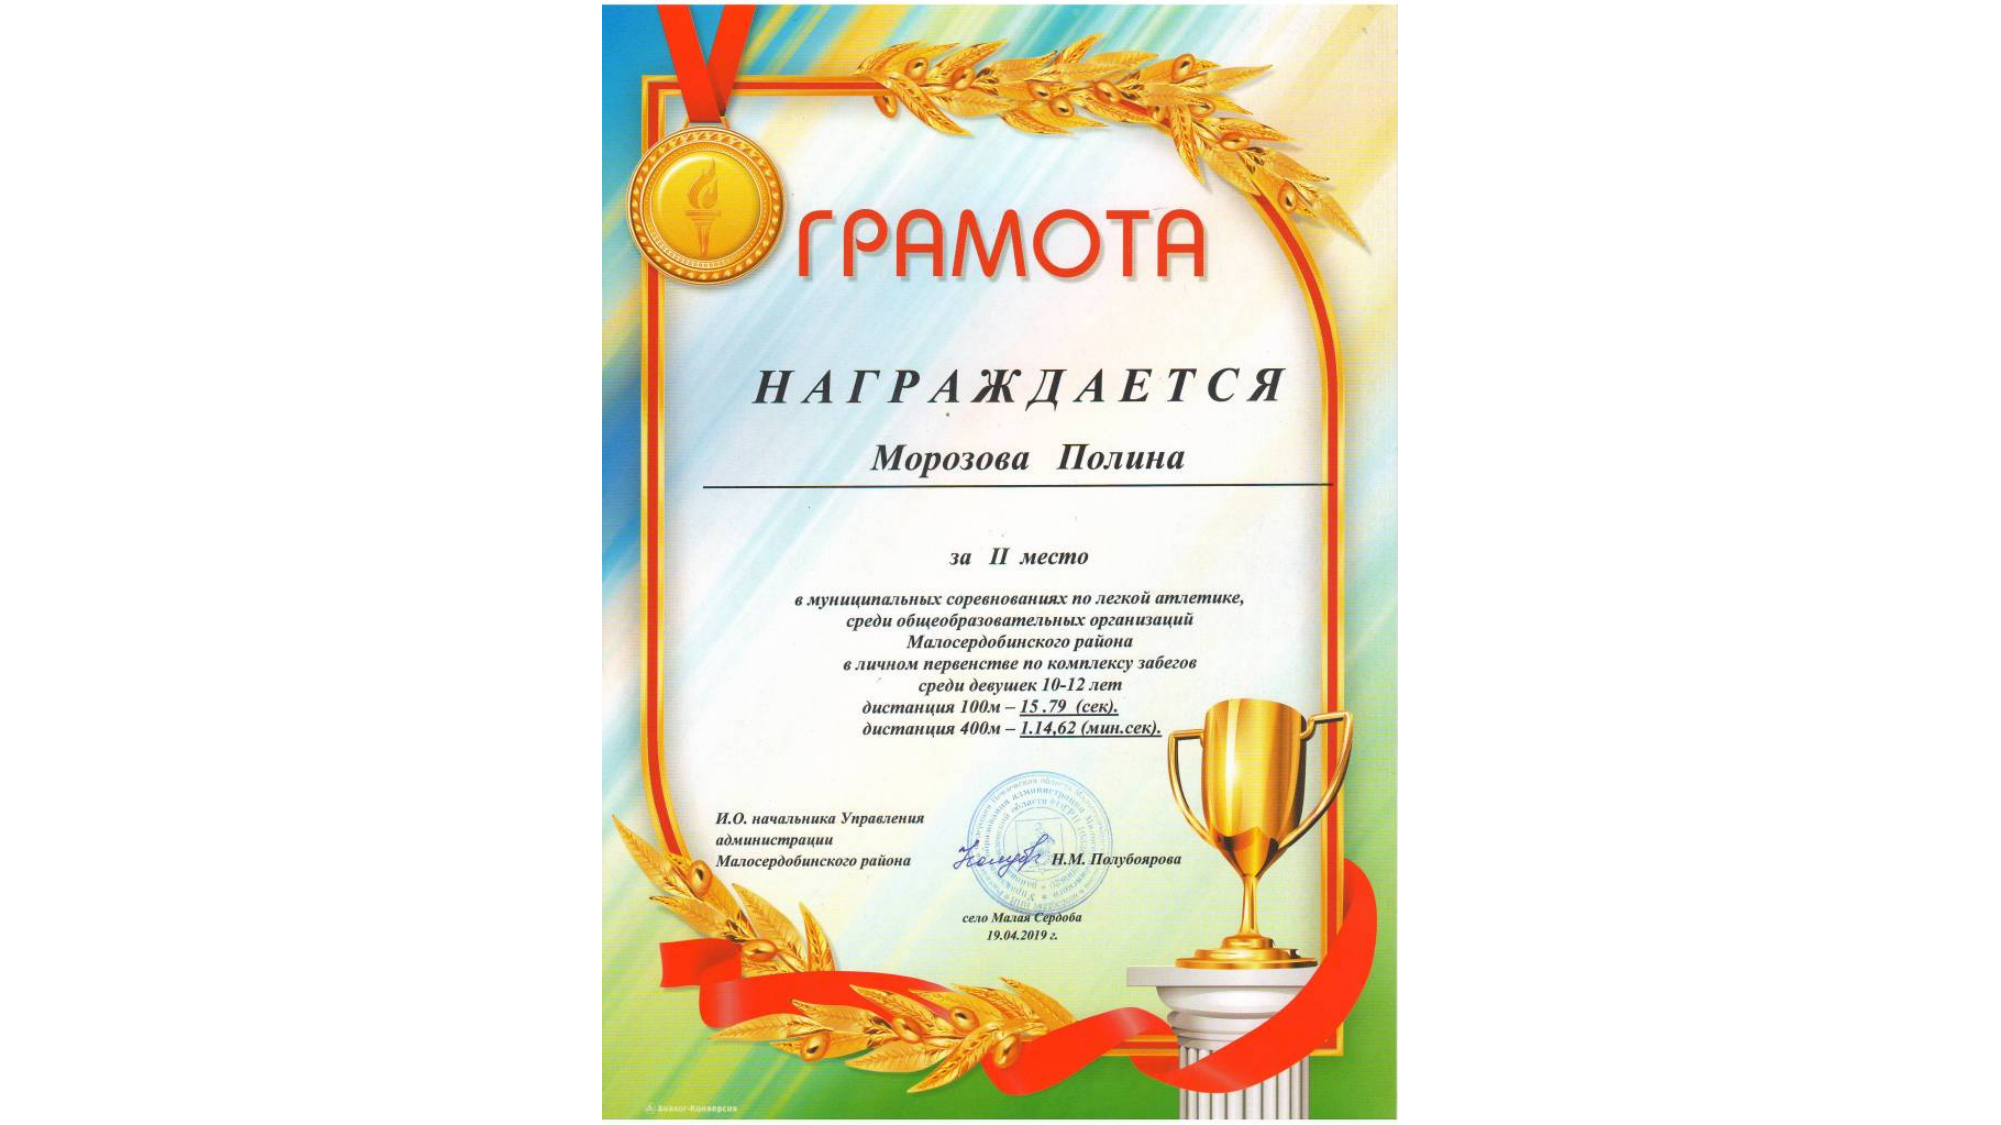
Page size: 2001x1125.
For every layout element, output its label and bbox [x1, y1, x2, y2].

picture [602, 0, 1398, 1125]
